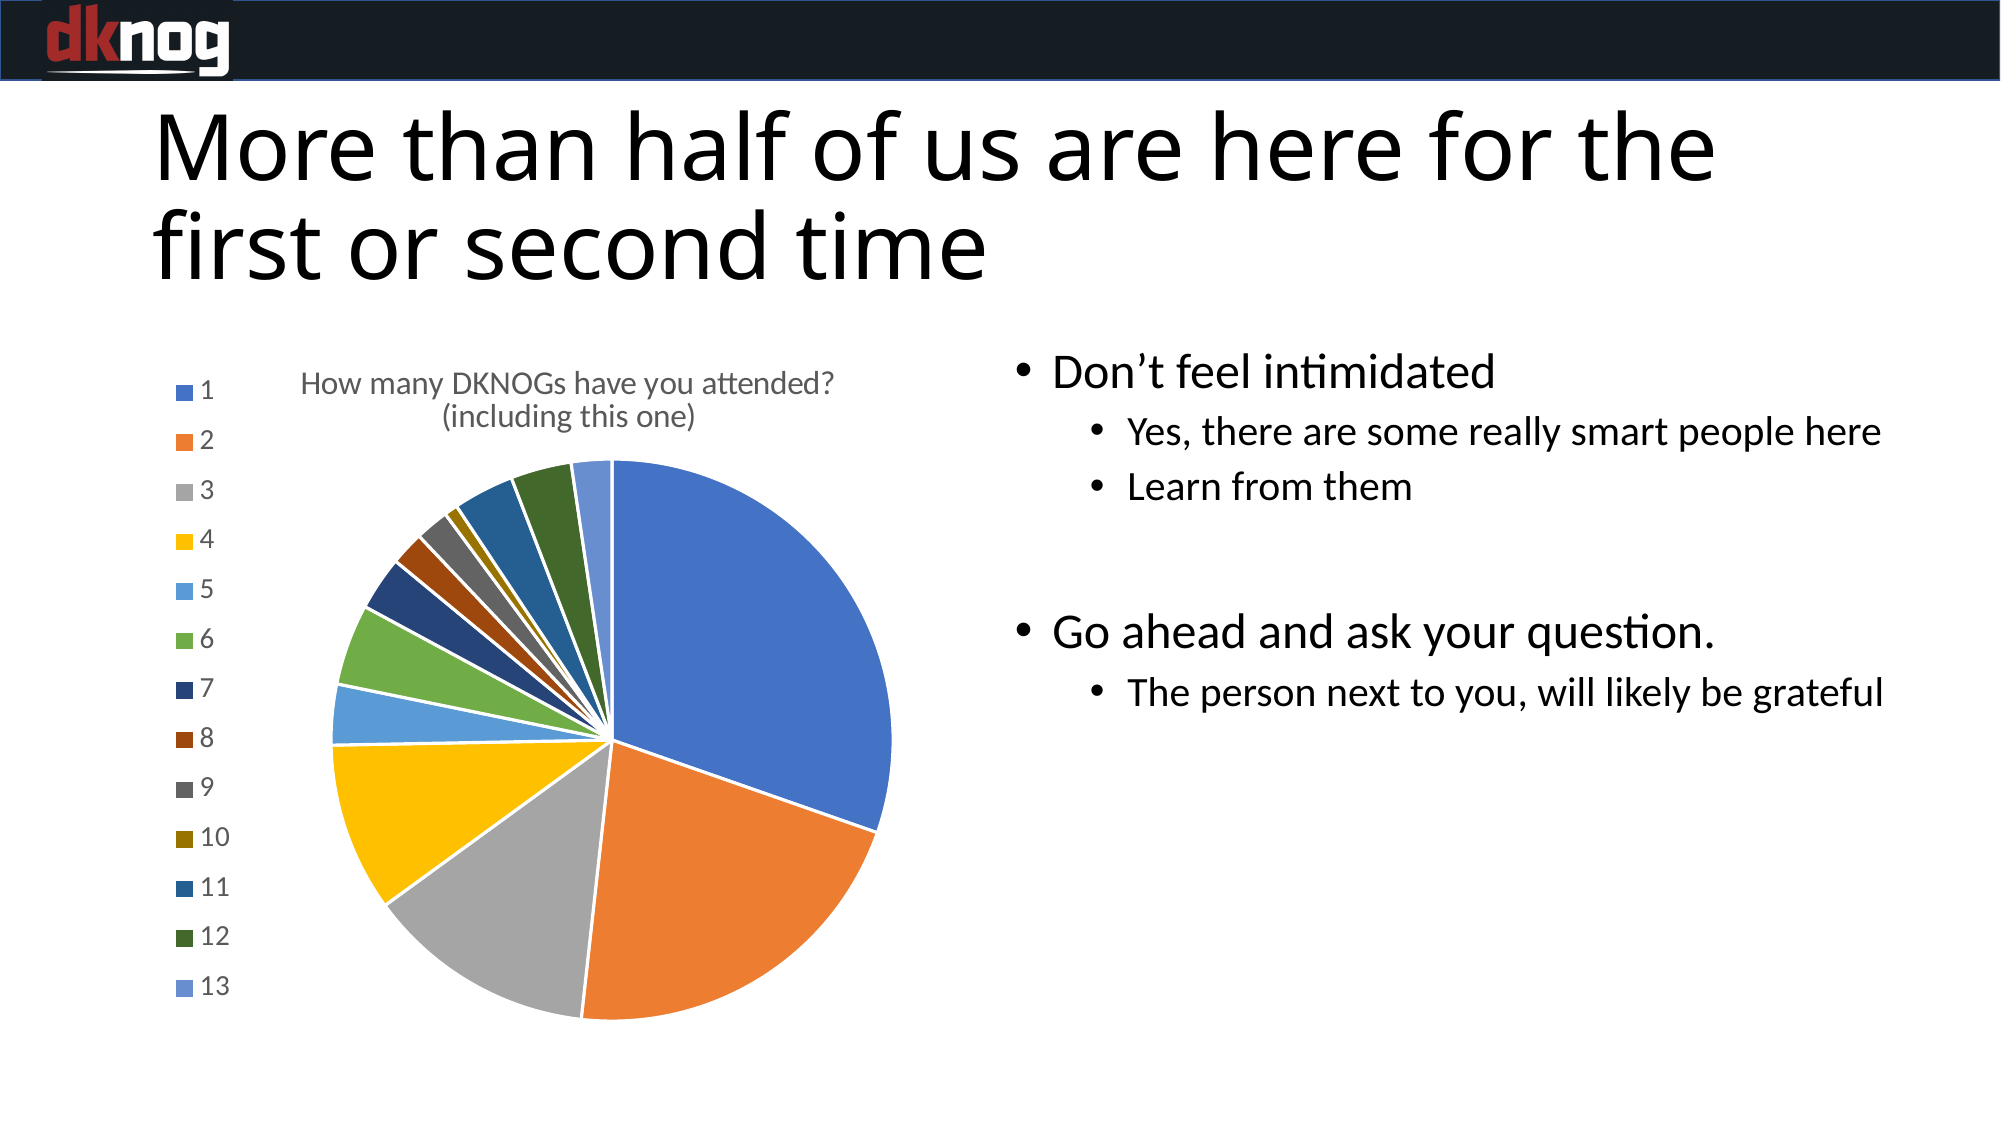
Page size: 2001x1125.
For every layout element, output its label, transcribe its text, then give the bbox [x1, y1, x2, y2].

title More than half of us are here for the first or second time [137, 89, 1863, 312]
chart [137, 337, 1000, 1036]
list Don’t feel intimidated Yes, there are some really smart people here Learn from them Go ahead and ask your question. The person next to you, will likely be grateful [1000, 337, 1924, 897]
picture [41, 0, 233, 81]
